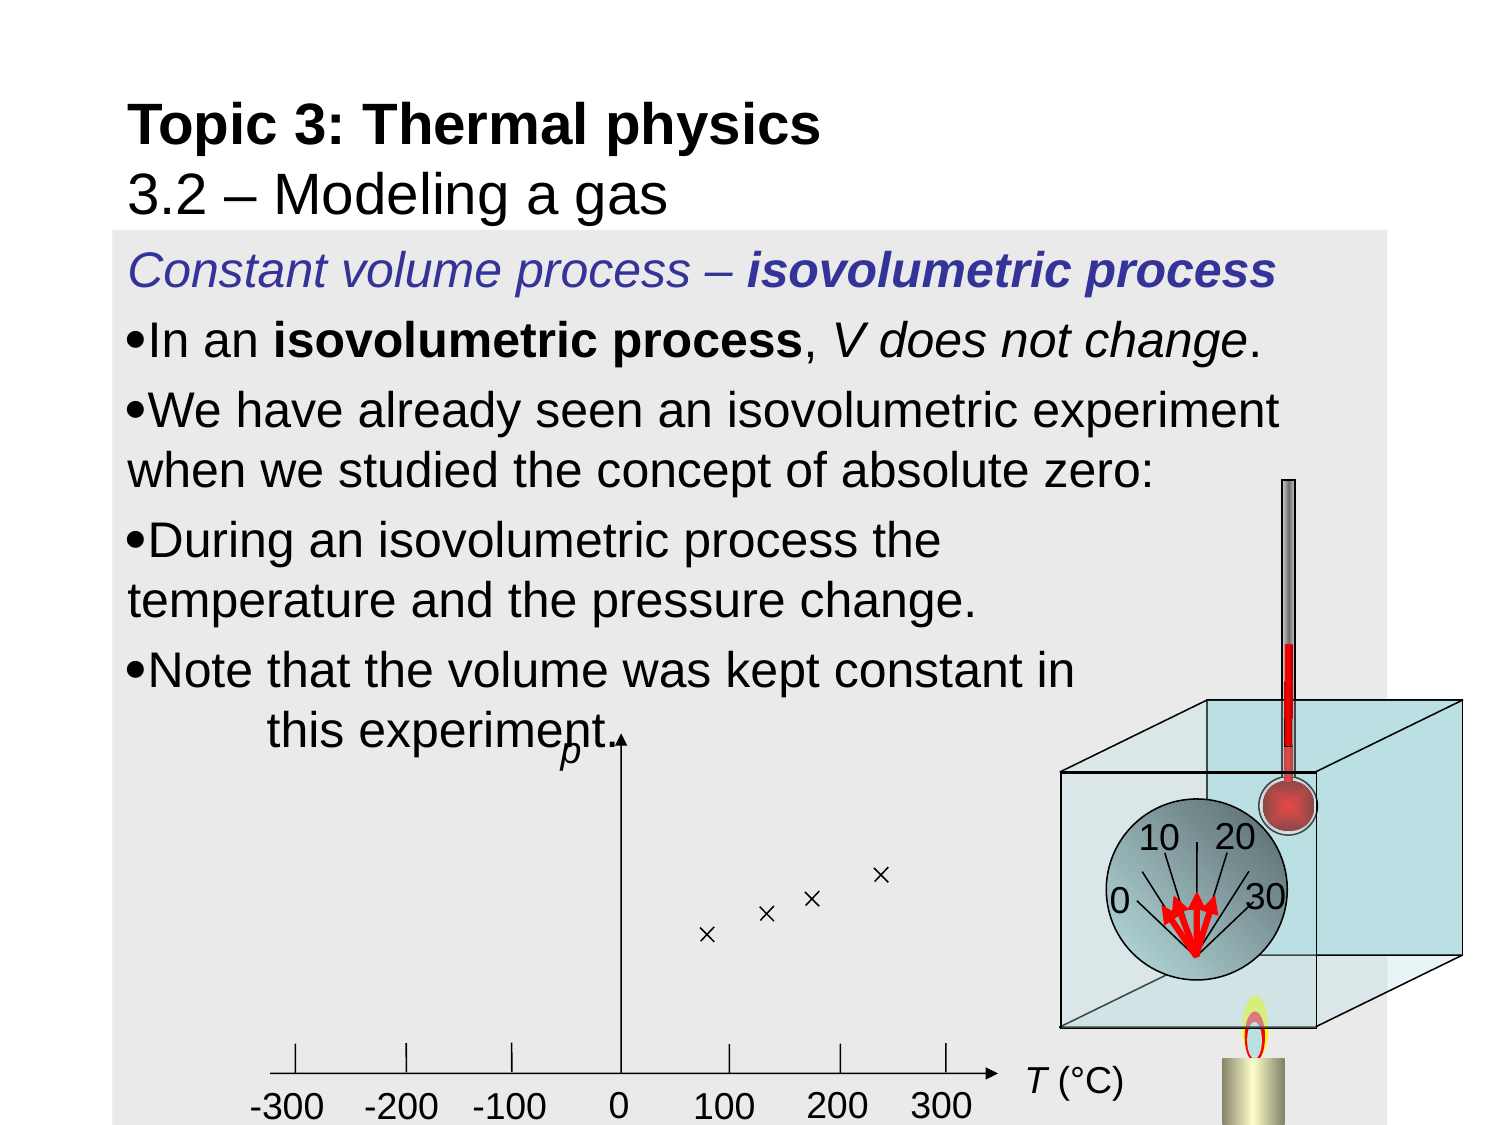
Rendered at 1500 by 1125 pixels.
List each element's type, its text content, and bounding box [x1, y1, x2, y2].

text_box [614, 733, 628, 1073]
text_box [1317, 955, 1463, 1027]
text_box 0 [593, 1074, 645, 1125]
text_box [1222, 995, 1286, 1125]
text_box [699, 926, 715, 943]
text_box T (°C) [1009, 1048, 1160, 1109]
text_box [1094, 798, 1302, 981]
text_box Constant volume process – isovolumetric process In an isovolumetric process, V does not change. We have already seen an isovolumetric experiment when we studied the concept of absolute zero: During an isovolumetric process the temperature and the pressure change. Note that the volume was kept constant in this experiment. [112, 229, 1388, 1125]
text_box Topic 3: Thermal physics 3.2 – Modeling a gas [112, 87, 1388, 225]
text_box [804, 890, 820, 907]
text_box p [545, 718, 597, 779]
text_box [1317, 701, 1463, 955]
text_box -100 [457, 1074, 563, 1125]
text_box [1061, 772, 1317, 1029]
text_box 200 [791, 1073, 884, 1125]
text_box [1258, 479, 1318, 836]
text_box [884, 1067, 998, 1079]
text_box -300 [234, 1075, 340, 1125]
text_box 100 [678, 1074, 771, 1125]
text_box -200 [349, 1074, 454, 1125]
text_box 300 [895, 1074, 988, 1125]
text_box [873, 866, 889, 883]
text_box [1060, 699, 1253, 772]
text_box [759, 905, 775, 922]
text_box [1322, 699, 1463, 769]
